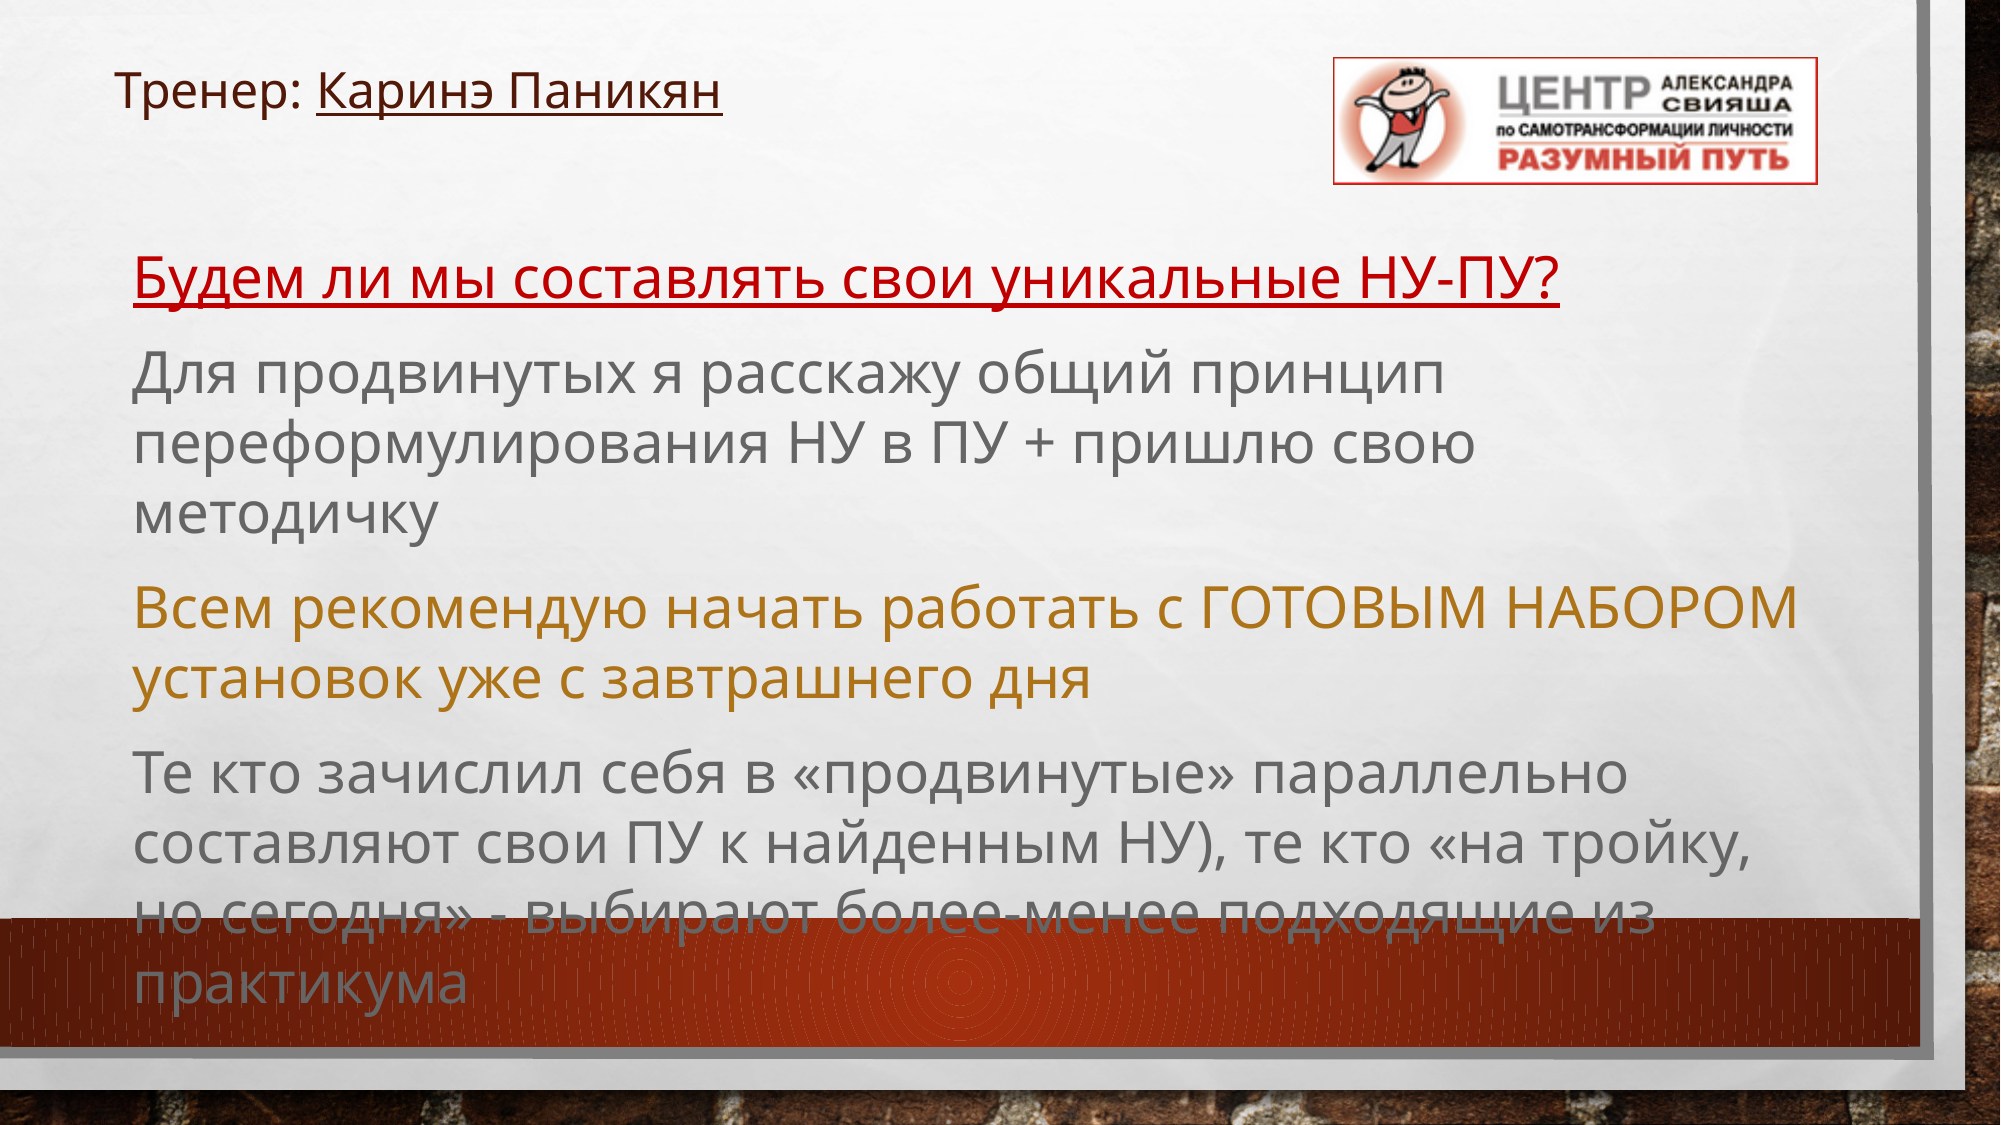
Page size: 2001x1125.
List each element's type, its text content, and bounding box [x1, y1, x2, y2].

picture [1332, 57, 1818, 186]
text_box Будем ли мы составлять свои уникальные НУ-ПУ? Для продвинутых я расскажу общий принцип переформулирования НУ в ПУ + пришлю свою методичку Всем рекомендую начать работать с ГОТОВЫМ НАБОРОМ установок уже с завтрашнего дня Те кто зачислил себя в «продвинутые» параллельно составляют свои ПУ к найденным НУ), те кто «на тройку, но сегодня» - выбирают более-менее подходящие из практикума [118, 233, 1818, 1023]
picture [0, 0, 2000, 1125]
text_box Тренер: Каринэ Паникян [100, 51, 738, 127]
